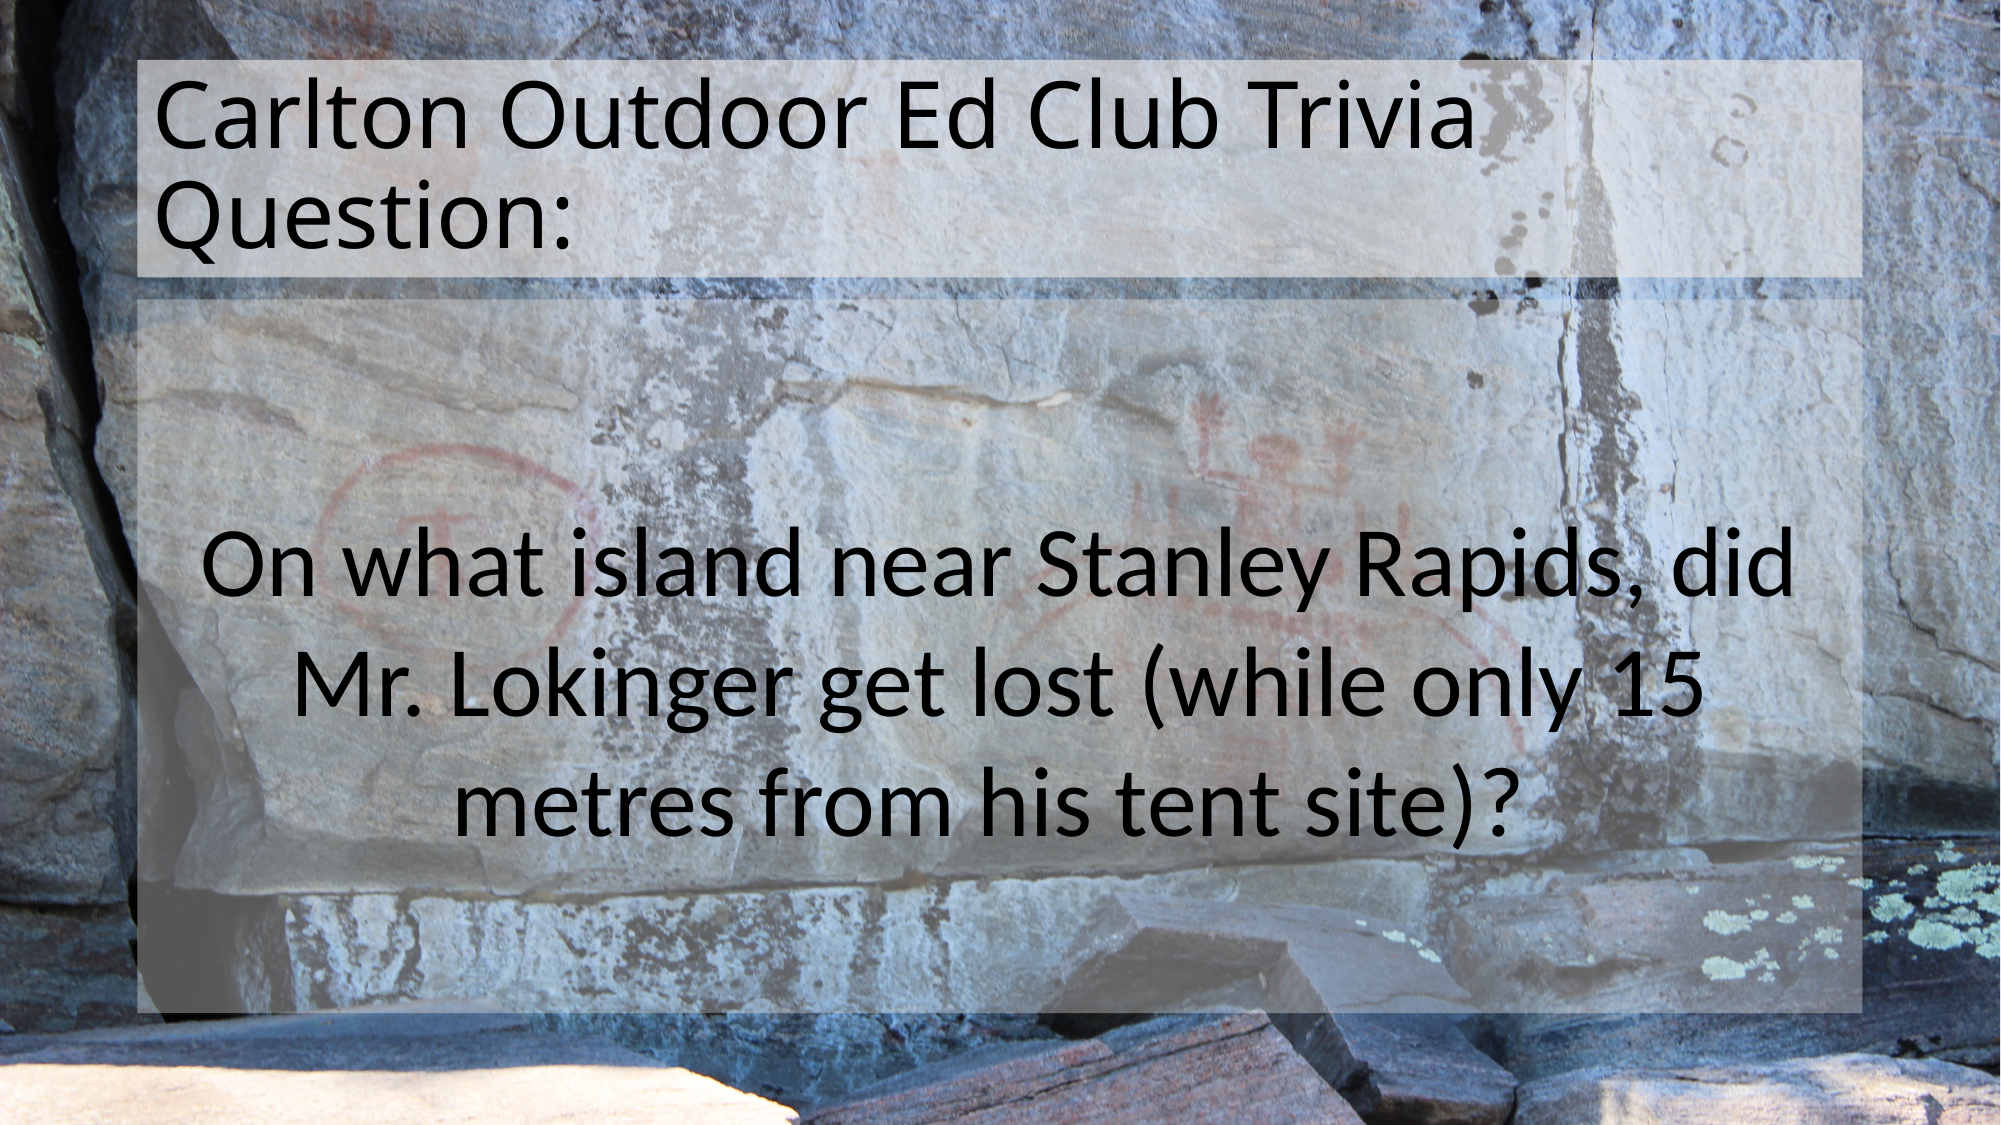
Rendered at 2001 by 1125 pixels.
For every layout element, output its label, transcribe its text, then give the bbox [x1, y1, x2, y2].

list On what island near Stanley Rapids, did Mr. Lokinger get lost (while only 15 metres from his tent site)? [137, 299, 1863, 1014]
title Carlton Outdoor Ed Club Trivia Question: [137, 59, 1863, 278]
picture [0, 0, 2001, 1125]
